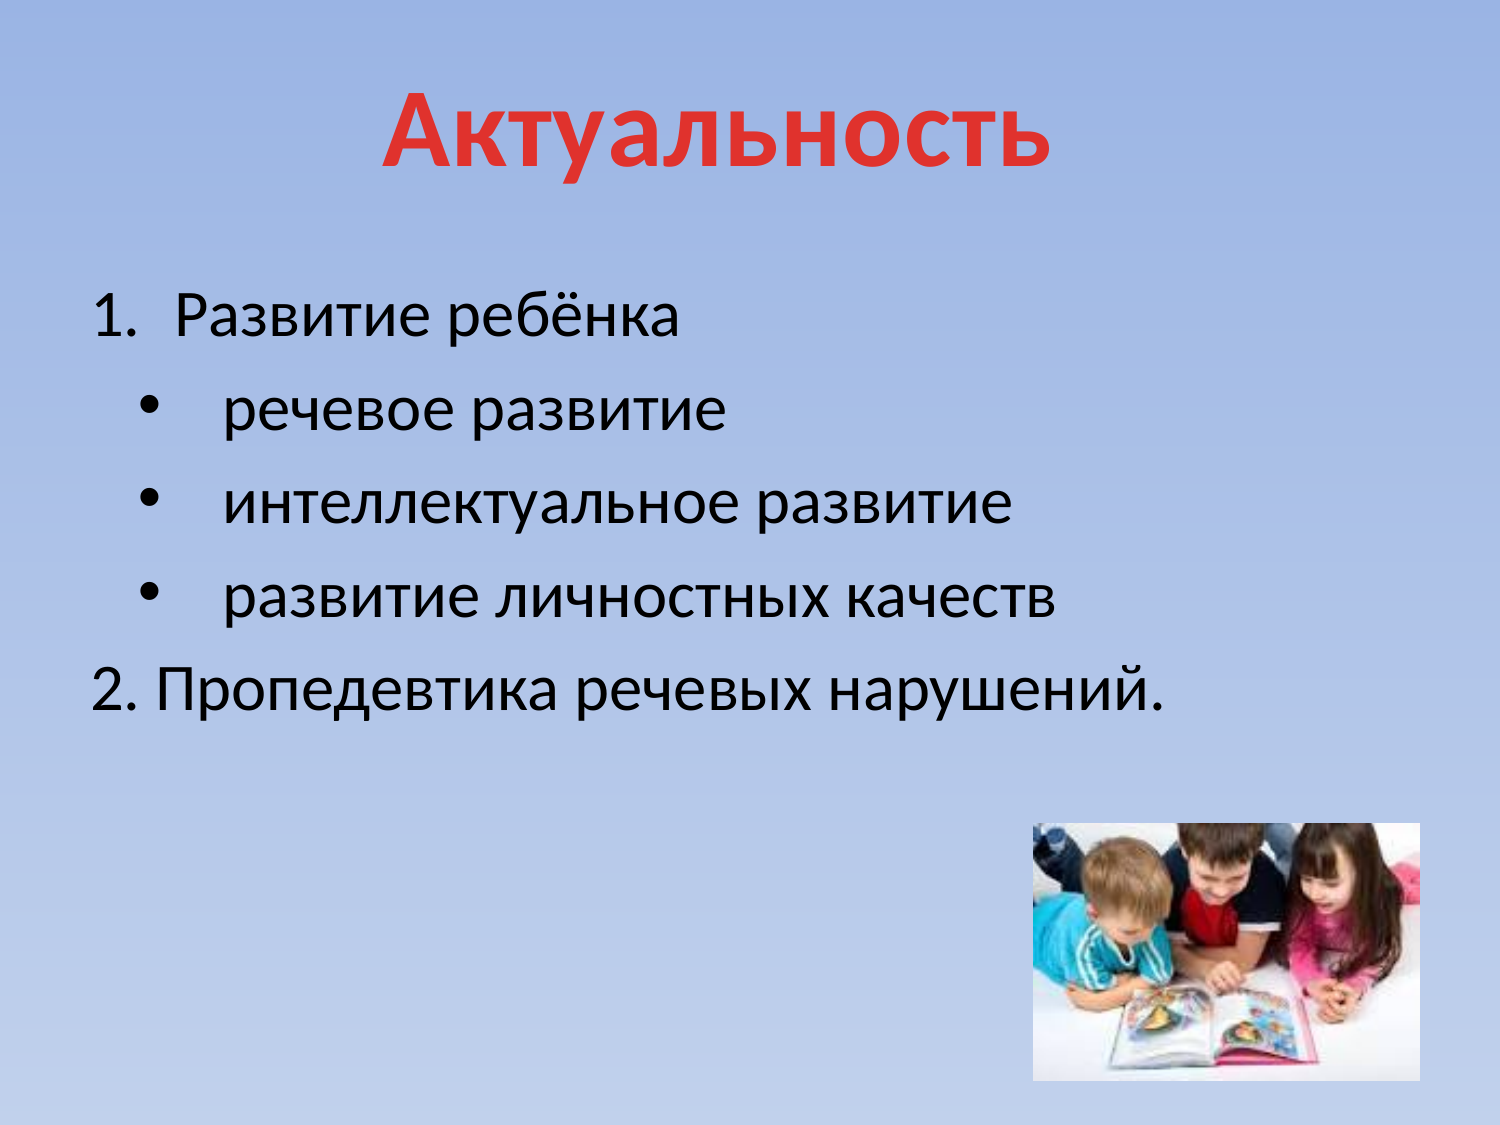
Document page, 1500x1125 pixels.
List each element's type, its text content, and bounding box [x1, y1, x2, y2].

list Развитие ребёнка речевое развитие интеллектуальное развитие развитие личностных качеств 2. Пропедевтика речевых нарушений. [75, 262, 1425, 1005]
picture [1033, 823, 1421, 1082]
text_box Актуальность [367, 46, 1096, 197]
